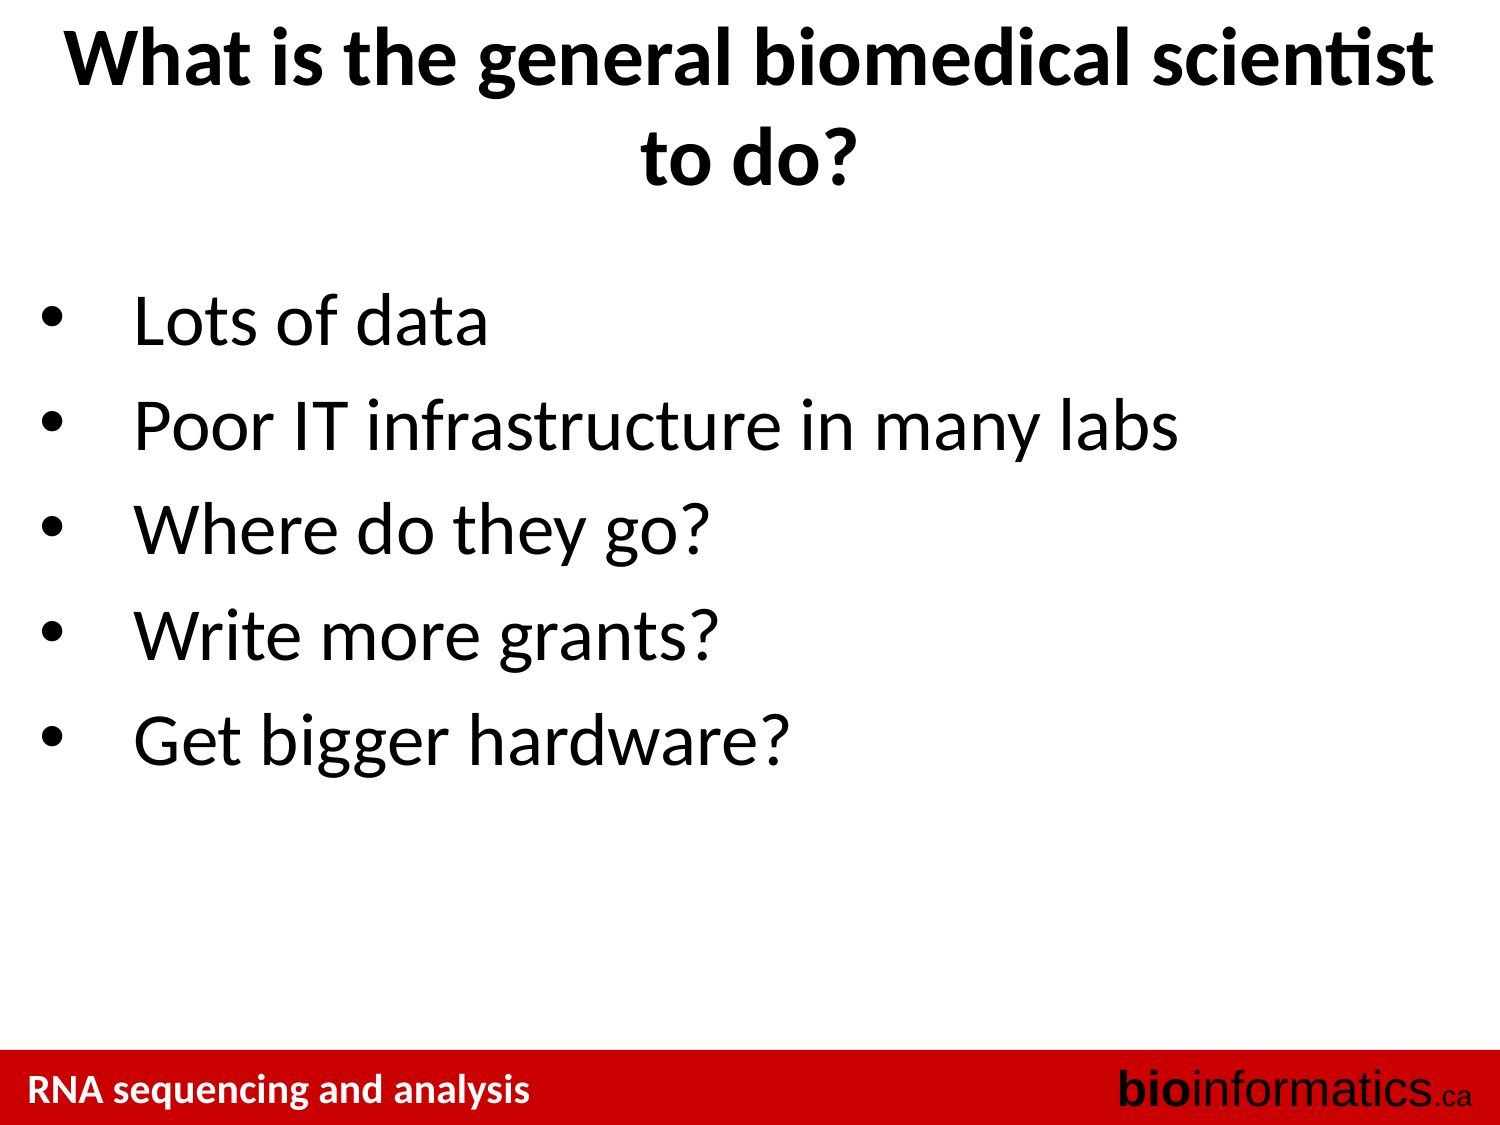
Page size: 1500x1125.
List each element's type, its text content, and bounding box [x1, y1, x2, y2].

list Lots of data Poor IT infrastructure in many labs Where do they go? Write more grants? Get bigger hardware? [24, 262, 1475, 1038]
title What is the general biomedical scientist to do? [24, 8, 1475, 197]
